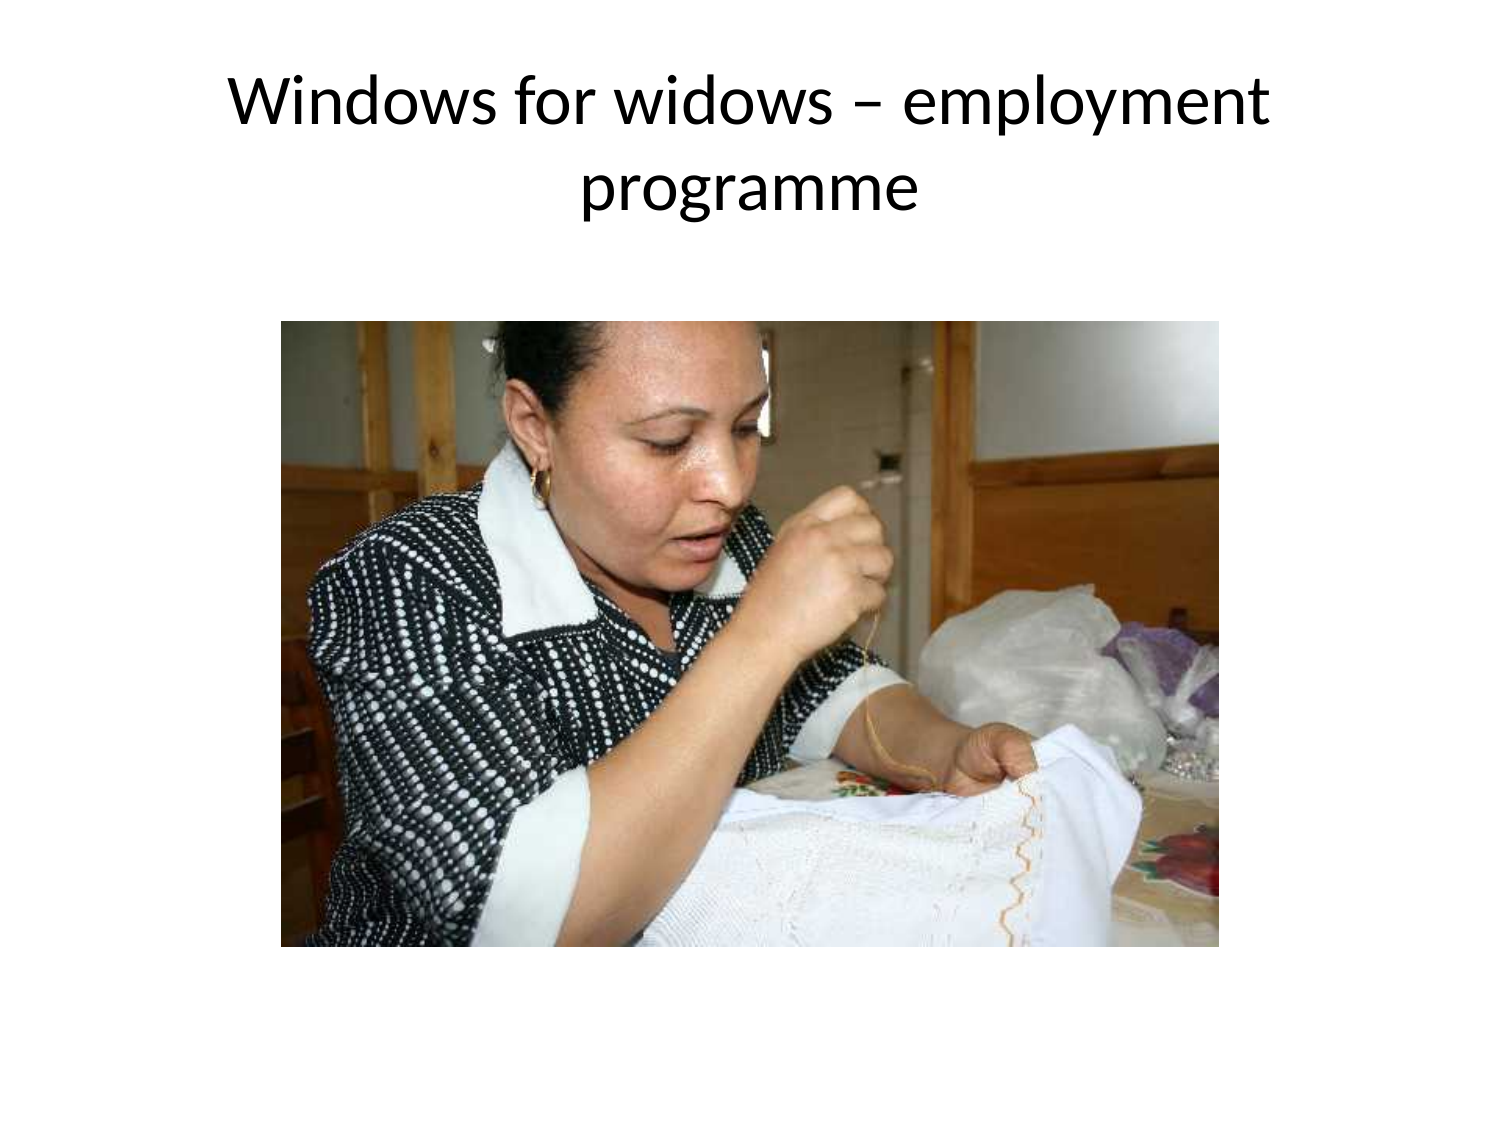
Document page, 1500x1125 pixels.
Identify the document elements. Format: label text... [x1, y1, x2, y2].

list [281, 320, 1219, 947]
title Windows for widows – employment programme [75, 45, 1425, 233]
